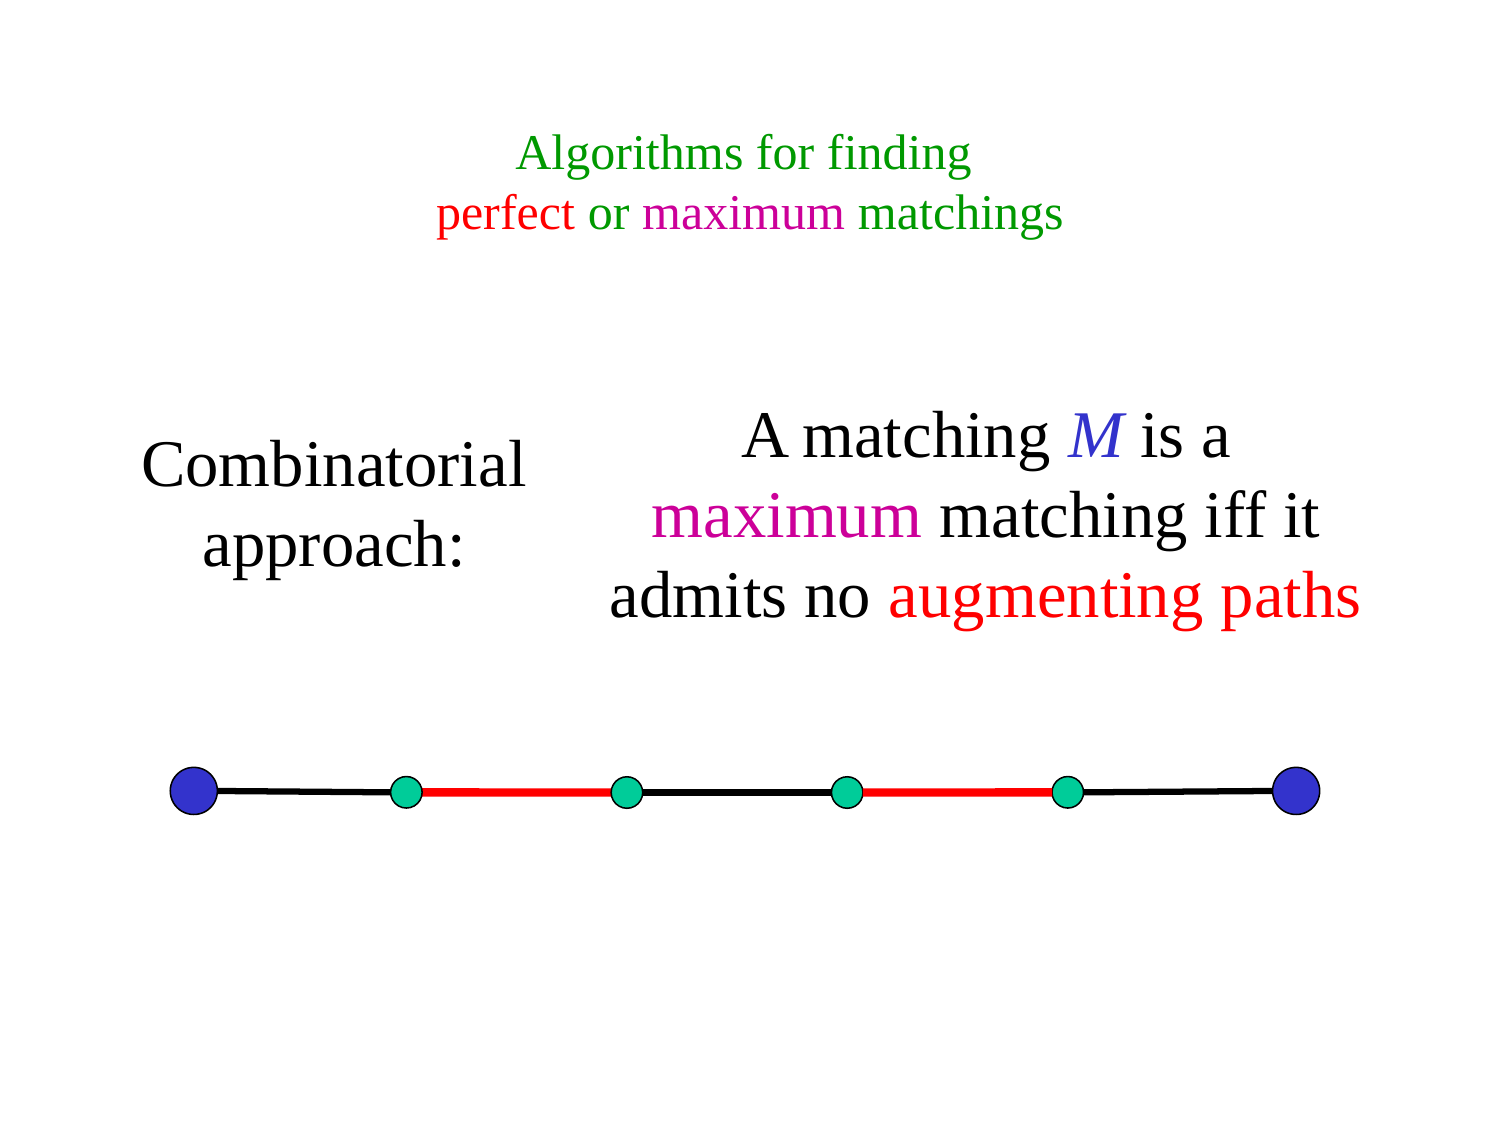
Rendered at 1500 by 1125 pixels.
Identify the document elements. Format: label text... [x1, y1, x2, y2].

text_box Combinatorial approach: [126, 412, 543, 588]
text_box A matching M is a maximum matching iff it admits no augmenting paths [586, 383, 1387, 638]
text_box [170, 767, 1321, 815]
title Algorithms for finding perfect or maximum matchings [112, 111, 1388, 248]
